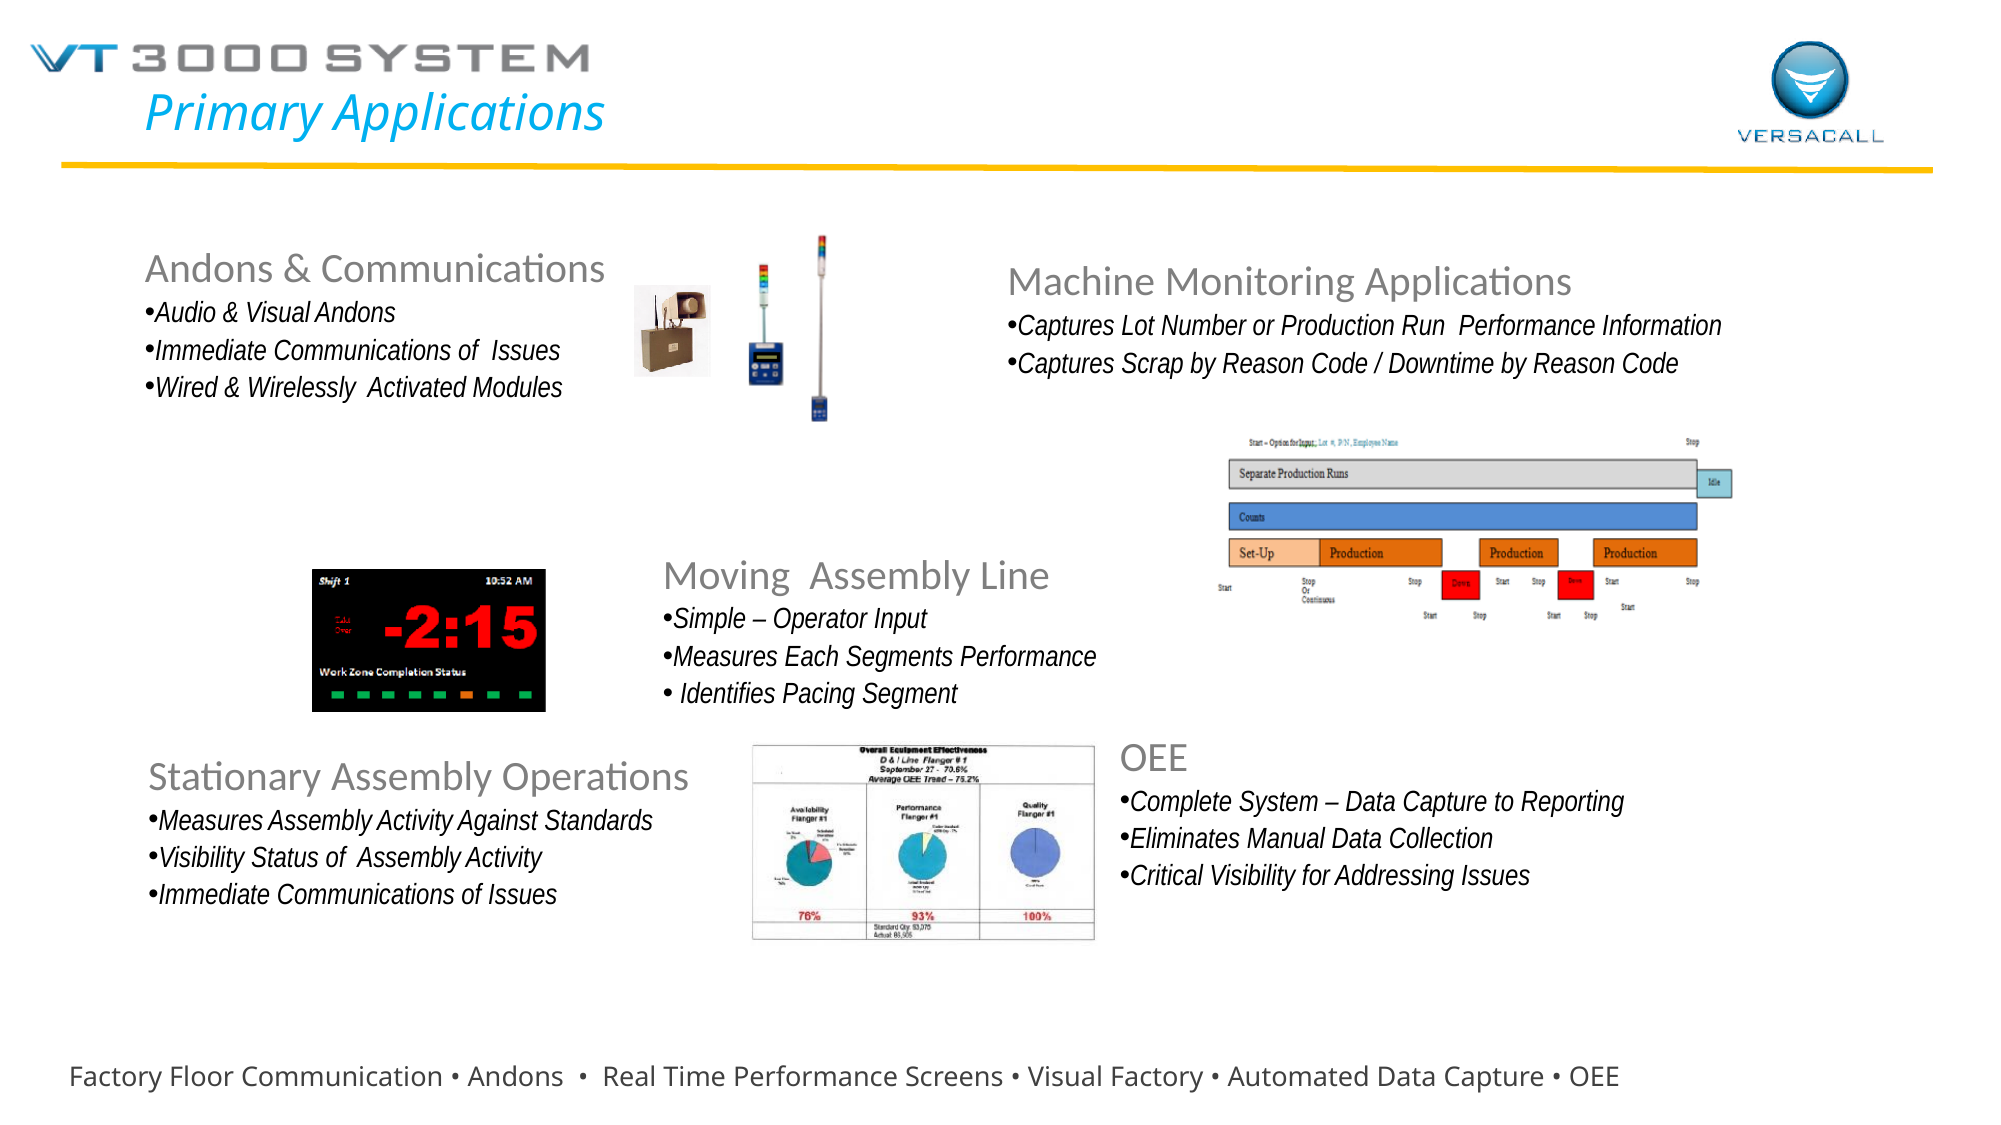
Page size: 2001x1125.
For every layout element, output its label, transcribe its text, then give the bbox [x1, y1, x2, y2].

text_box Factory Floor Communication • Andons • Real Time Performance Screens • Visual Factory • Automated Data Capture • OEE [61, 1052, 2000, 1100]
picture [312, 569, 546, 712]
text_box Machine Monitoring Applications Captures Lot Number or Production Run Performance Information Captures Scrap by Reason Code / Downtime by Reason Code [1201, 246, 2000, 387]
title Primary Applications [136, 4, 1863, 222]
picture [1208, 419, 1764, 641]
picture [750, 740, 1098, 946]
picture [1737, 38, 1887, 149]
text_box Stationary Assembly Operations Measures Assembly Activity Against Standards Visibility Status of Assembly Activity Immediate Communications of Issues [140, 741, 748, 918]
text_box OEE Complete System – Data Capture to Reporting Eliminates Manual Data Collection Critical Visibility for Addressing Issues [1112, 722, 1745, 899]
text_box Andons & Communications Audio & Visual Andons Immediate Communications of Issues Wired & Wirelessly Activated Modules [137, 233, 746, 411]
picture [746, 228, 853, 435]
picture [634, 285, 713, 381]
text_box Moving Assembly Line Simple – Operator Input Measures Each Segments Performance Identifies Pacing Segment [655, 540, 1227, 717]
list 1 [136, 222, 1888, 1052]
picture [24, 20, 601, 87]
text_box Andons & Communications Audio & Visual Andons Immediate Communications of Issues Wired & Wirelessly Activated Modules [853, 233, 1201, 411]
